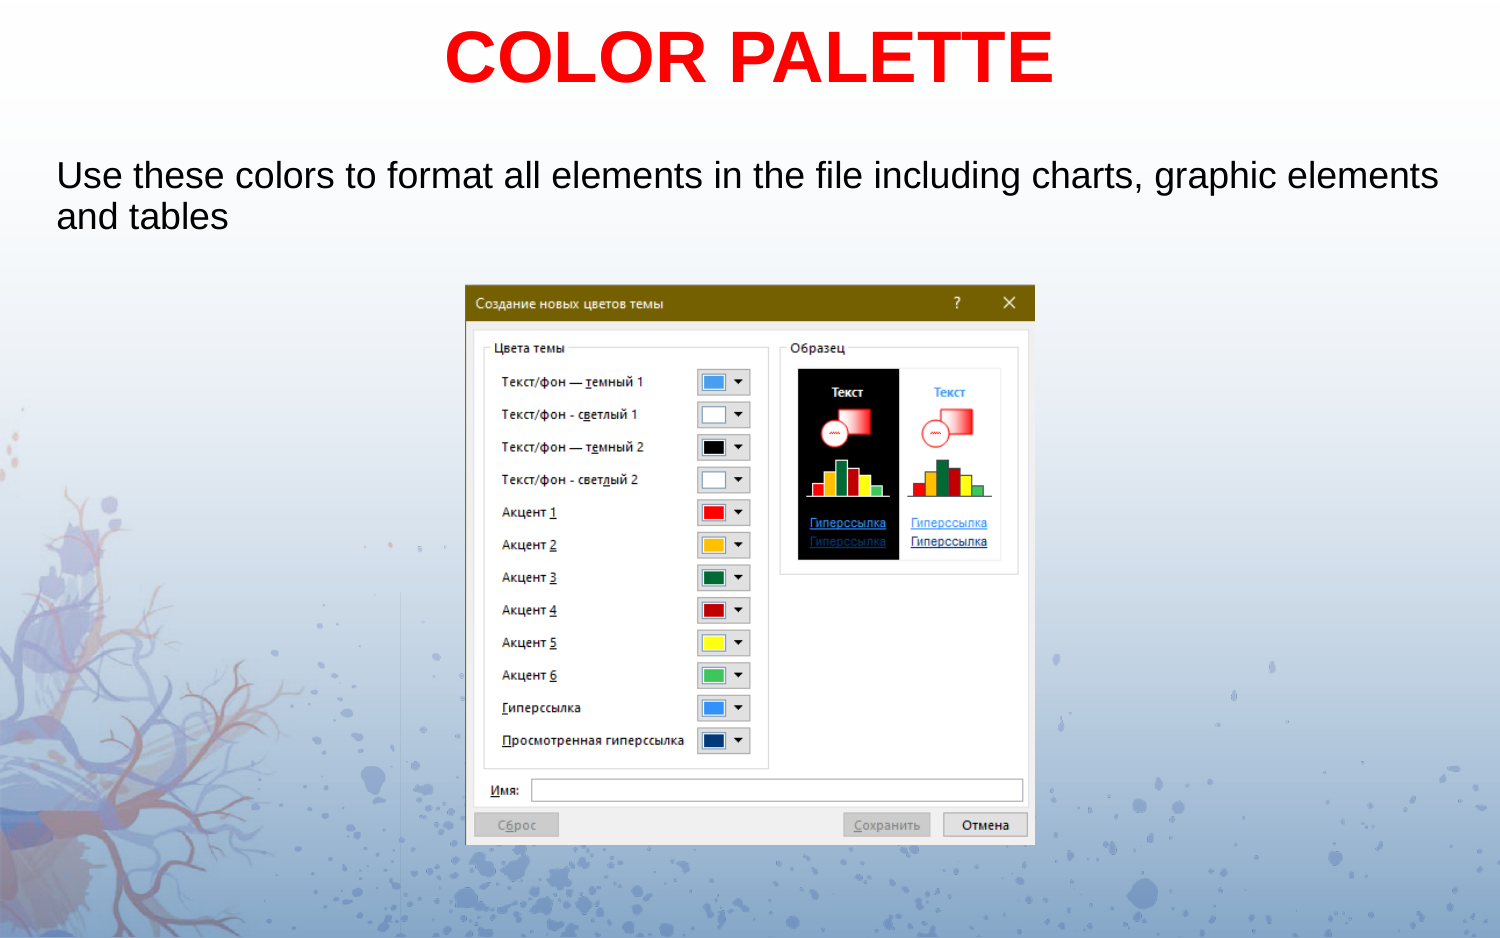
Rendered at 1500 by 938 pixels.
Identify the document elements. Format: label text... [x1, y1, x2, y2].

list Use these colors to format all elements in the file including charts, graphic elements and tables [41, 148, 1459, 814]
title COLOR PALETTE [0, 0, 1500, 119]
picture [0, 284, 1500, 937]
